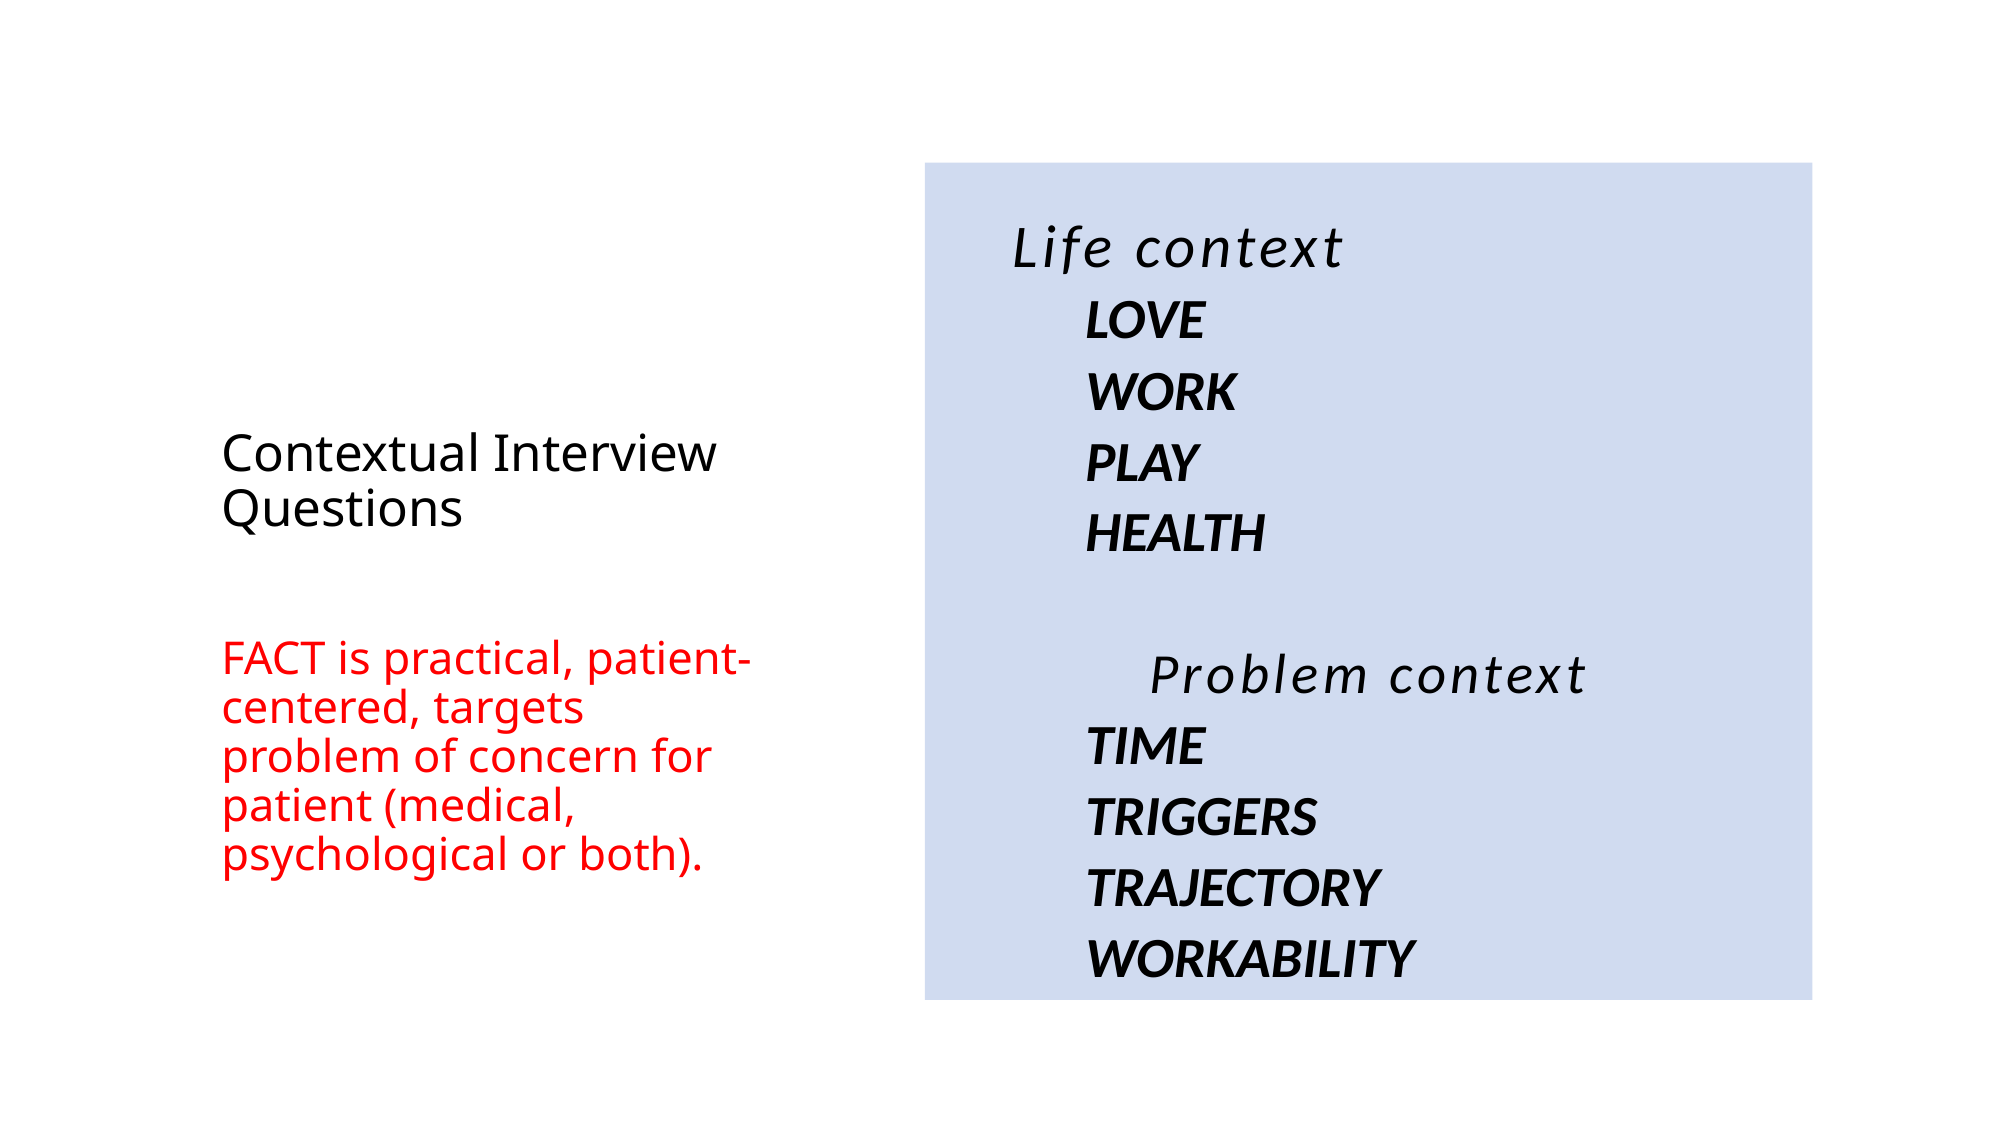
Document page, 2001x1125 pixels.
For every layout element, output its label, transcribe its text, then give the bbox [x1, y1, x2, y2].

title Contextual Interview Questions FACT is practical, patient-centered, targets problem of concern for patient (medical, psychological or both). [206, 412, 769, 888]
list Life context LOVE WORK PLAY HEALTH Problem context TIME TRIGGERS TRAJECTORY WORKABILITY [924, 162, 1813, 1000]
